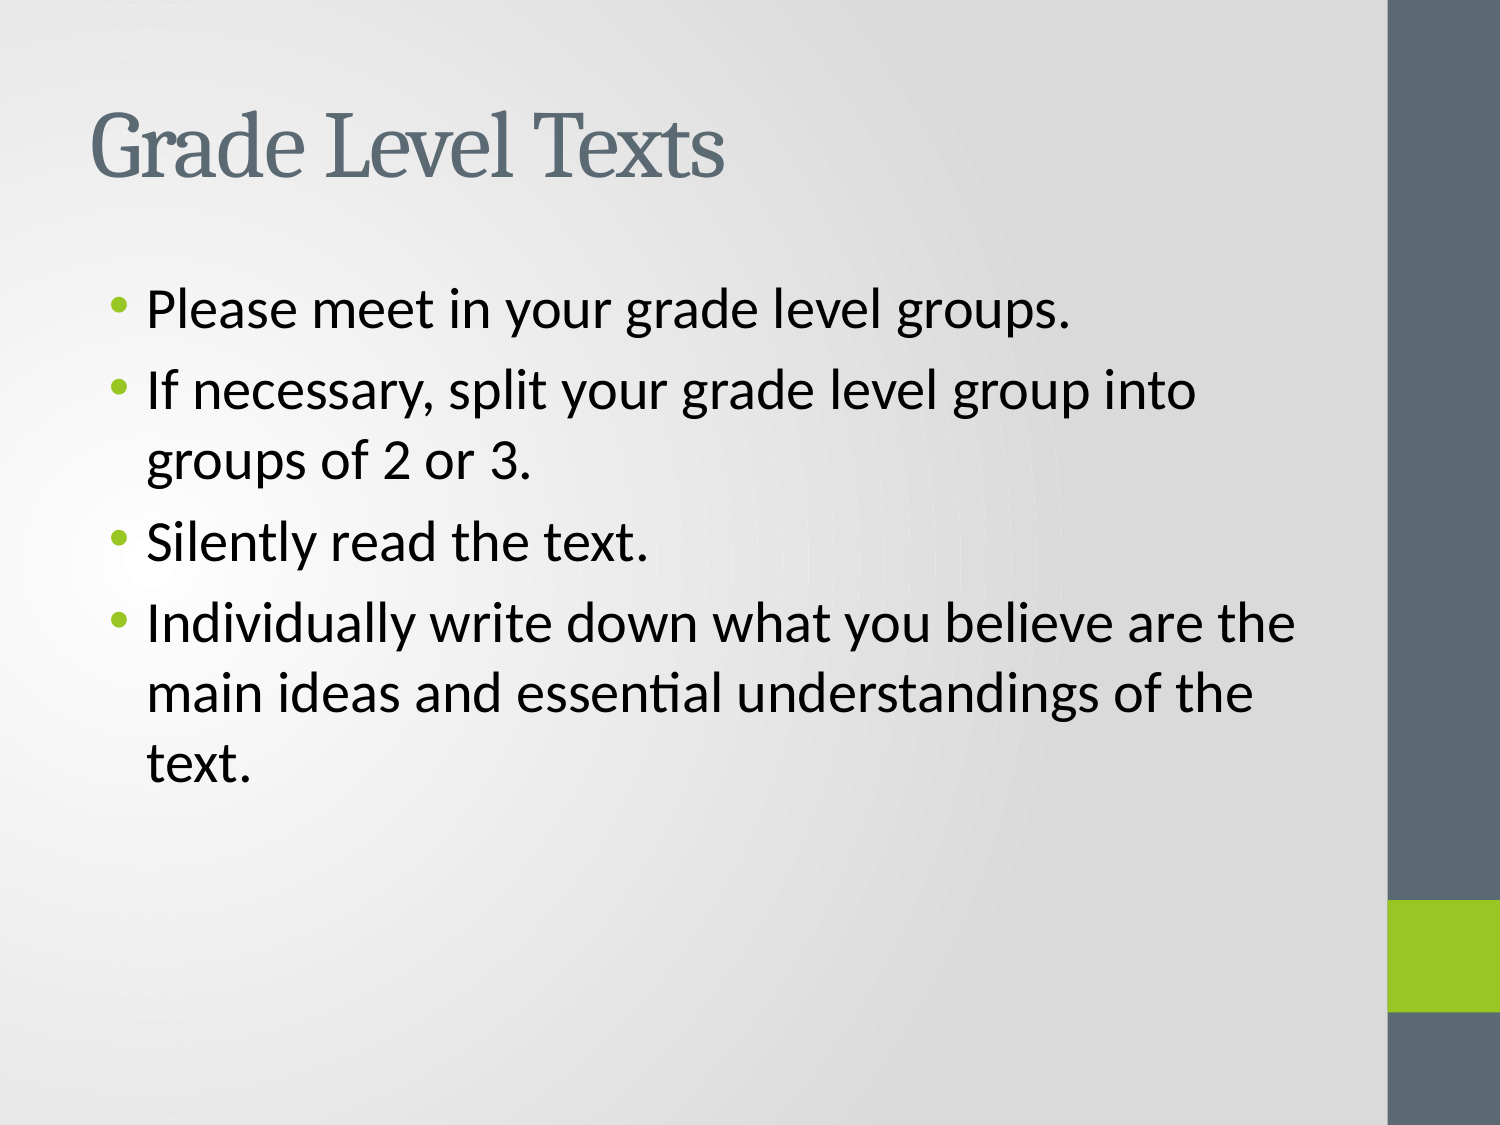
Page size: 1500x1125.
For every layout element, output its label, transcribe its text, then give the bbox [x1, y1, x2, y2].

list Please meet in your grade level groups. If necessary, split your grade level group into groups of 2 or 3. Silently read the text. Individually write down what you believe are the main ideas and essential understandings of the text. [75, 262, 1325, 1050]
title Grade Level Texts [75, 45, 1325, 233]
